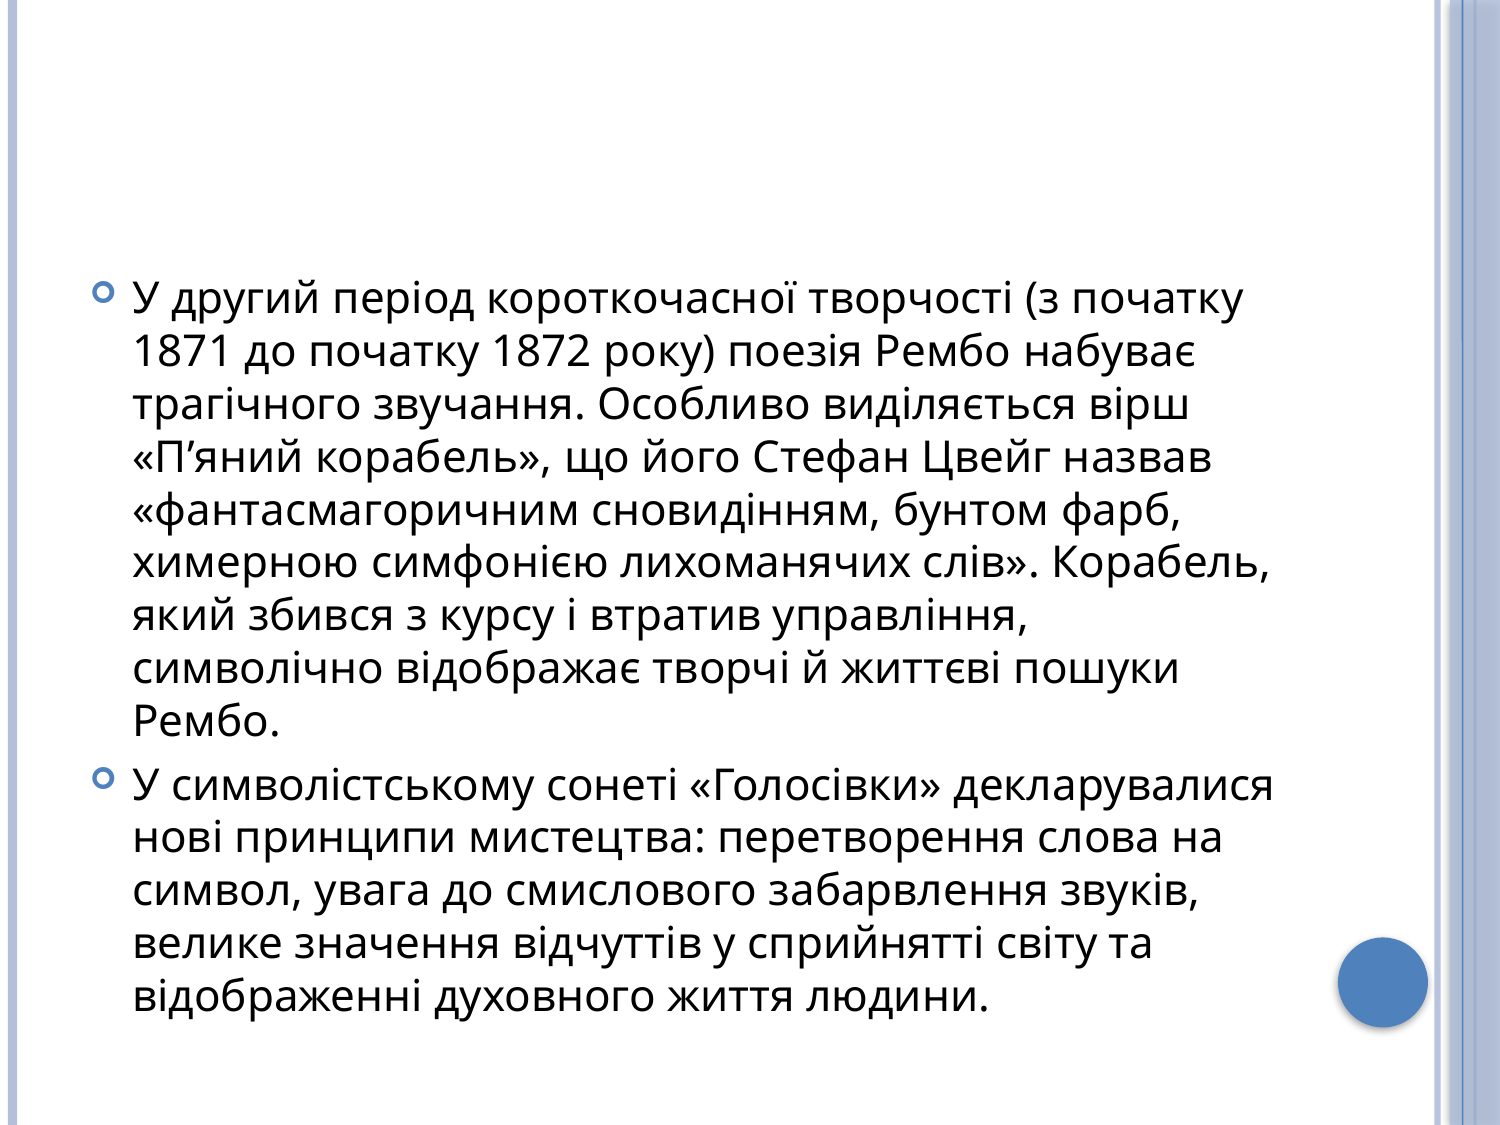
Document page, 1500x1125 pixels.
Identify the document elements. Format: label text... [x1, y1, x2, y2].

list У другий період короткочасної творчості (з початку 1871 до початку 1872 року) поезія Рембо набуває трагічного звучання. Особливо виділяється вірш «П’яний корабель», що його Стефан Цвейг назвав «фантасмагоричним сновидінням, бунтом фарб, химерною симфонією лихоманячих слів». Корабель, який збився з курсу і втратив управління, символічно відображає творчі й життєві пошуки Рембо. У символістському сонеті «Голосівки» декларувалися нові принципи мистецтва: перетворення слова на символ, увага до смислового забарвлення звуків, велике значення відчуттів у сприйнятті світу та відображенні духовного життя людини. [75, 262, 1300, 1062]
